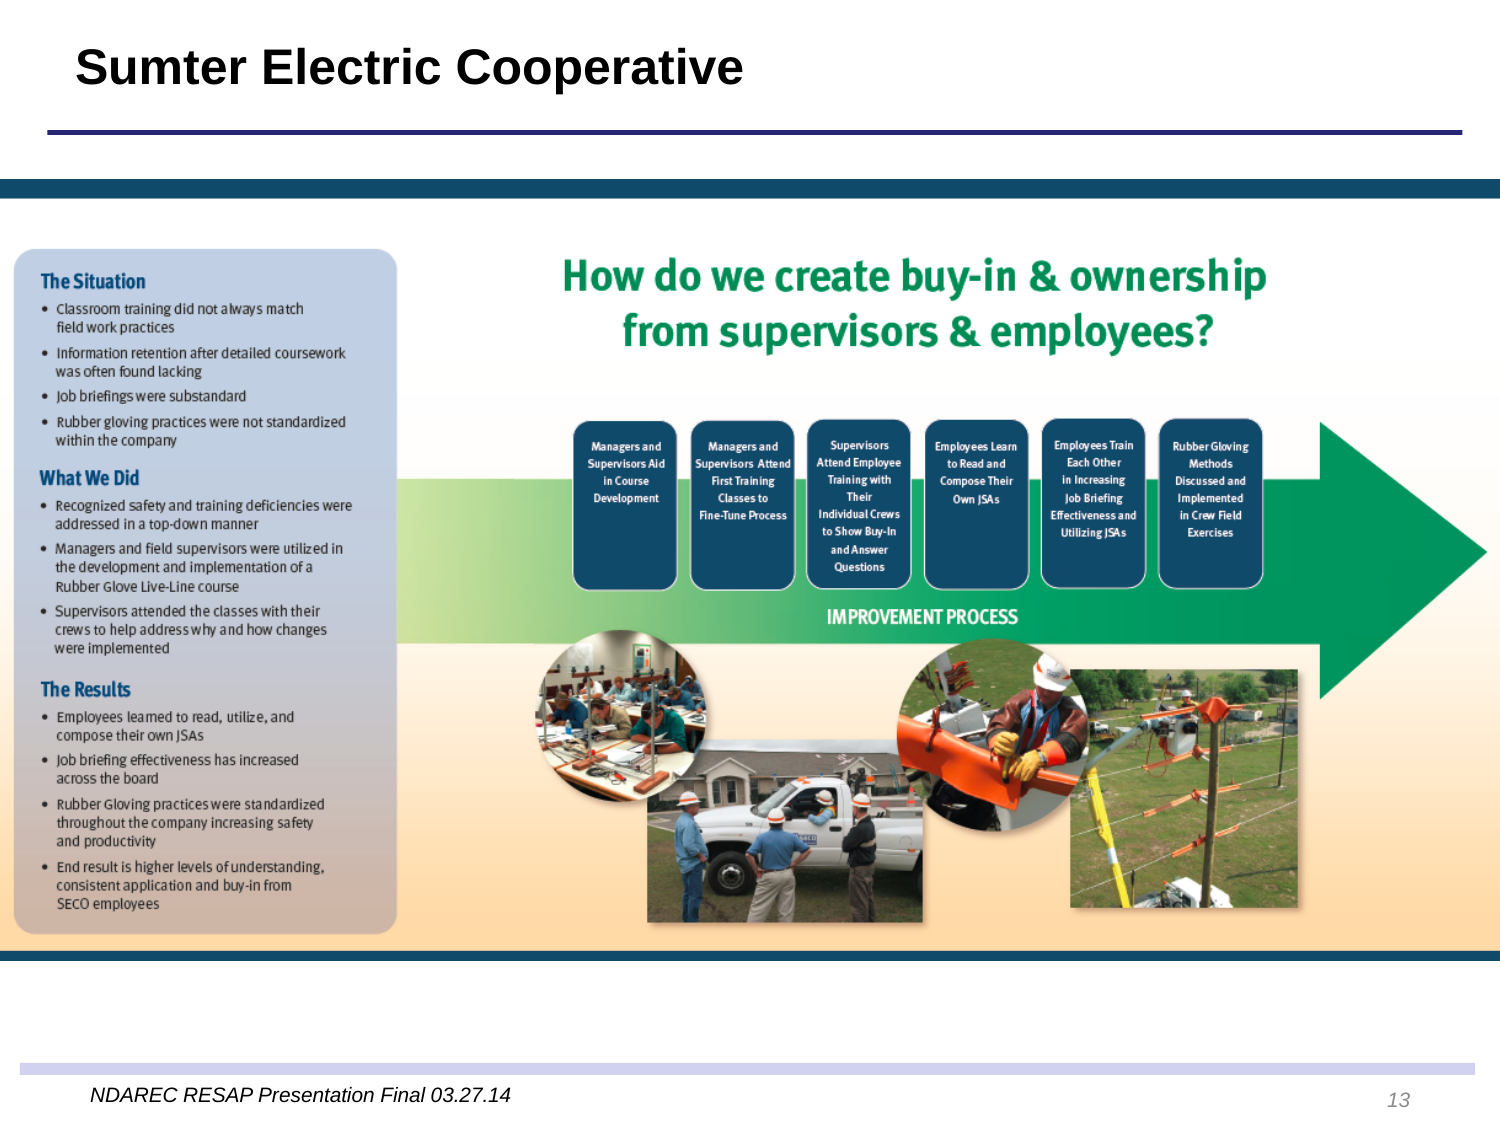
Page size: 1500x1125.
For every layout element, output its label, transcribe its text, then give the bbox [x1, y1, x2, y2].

slide_number 13 [1074, 1072, 1426, 1125]
picture [0, 179, 1500, 961]
title Sumter Electric Cooperative [0, 0, 1500, 131]
